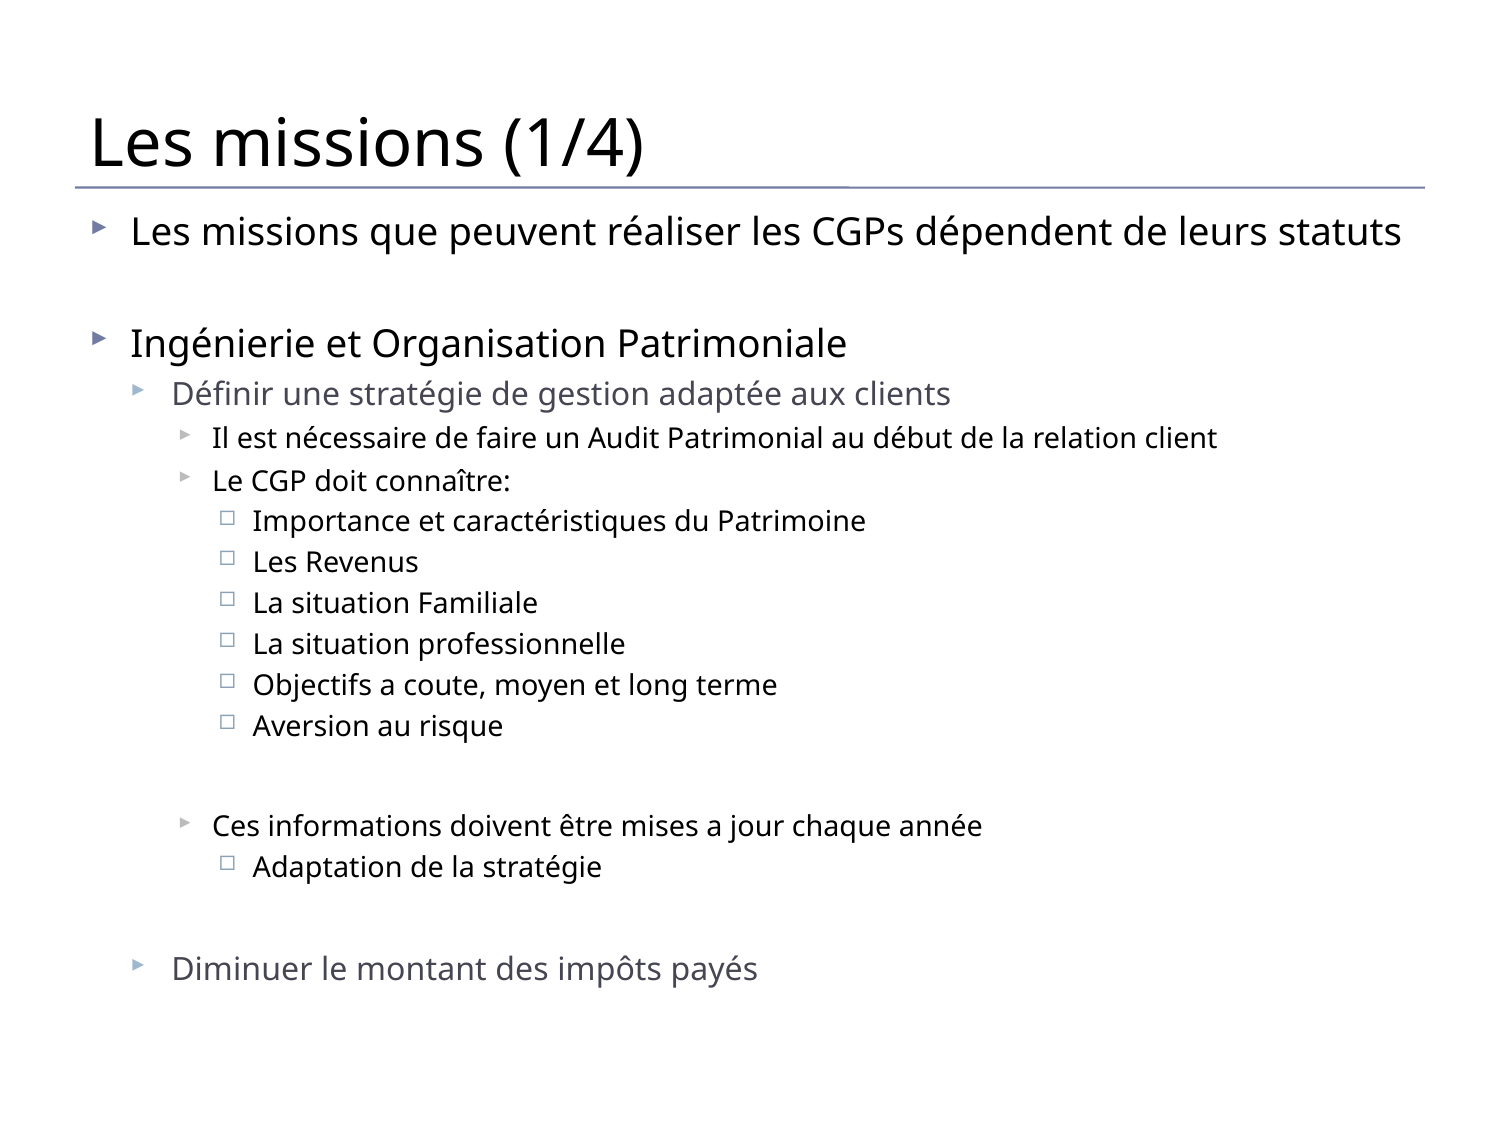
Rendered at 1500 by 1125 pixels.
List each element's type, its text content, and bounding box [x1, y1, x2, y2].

list Les missions que peuvent réaliser les CGPs dépendent de leurs statuts Ingénierie et Organisation Patrimoniale Définir une stratégie de gestion adaptée aux clients Il est nécessaire de faire un Audit Patrimonial au début de la relation client Le CGP doit connaître: Importance et caractéristiques du Patrimoine Les Revenus La situation Familiale La situation professionnelle Objectifs a coute, moyen et long terme Aversion au risque Ces informations doivent être mises a jour chaque année Adaptation de la stratégie Diminuer le montant des impôts payés [75, 200, 1425, 1010]
title Les missions (1/4) [75, 24, 1425, 188]
